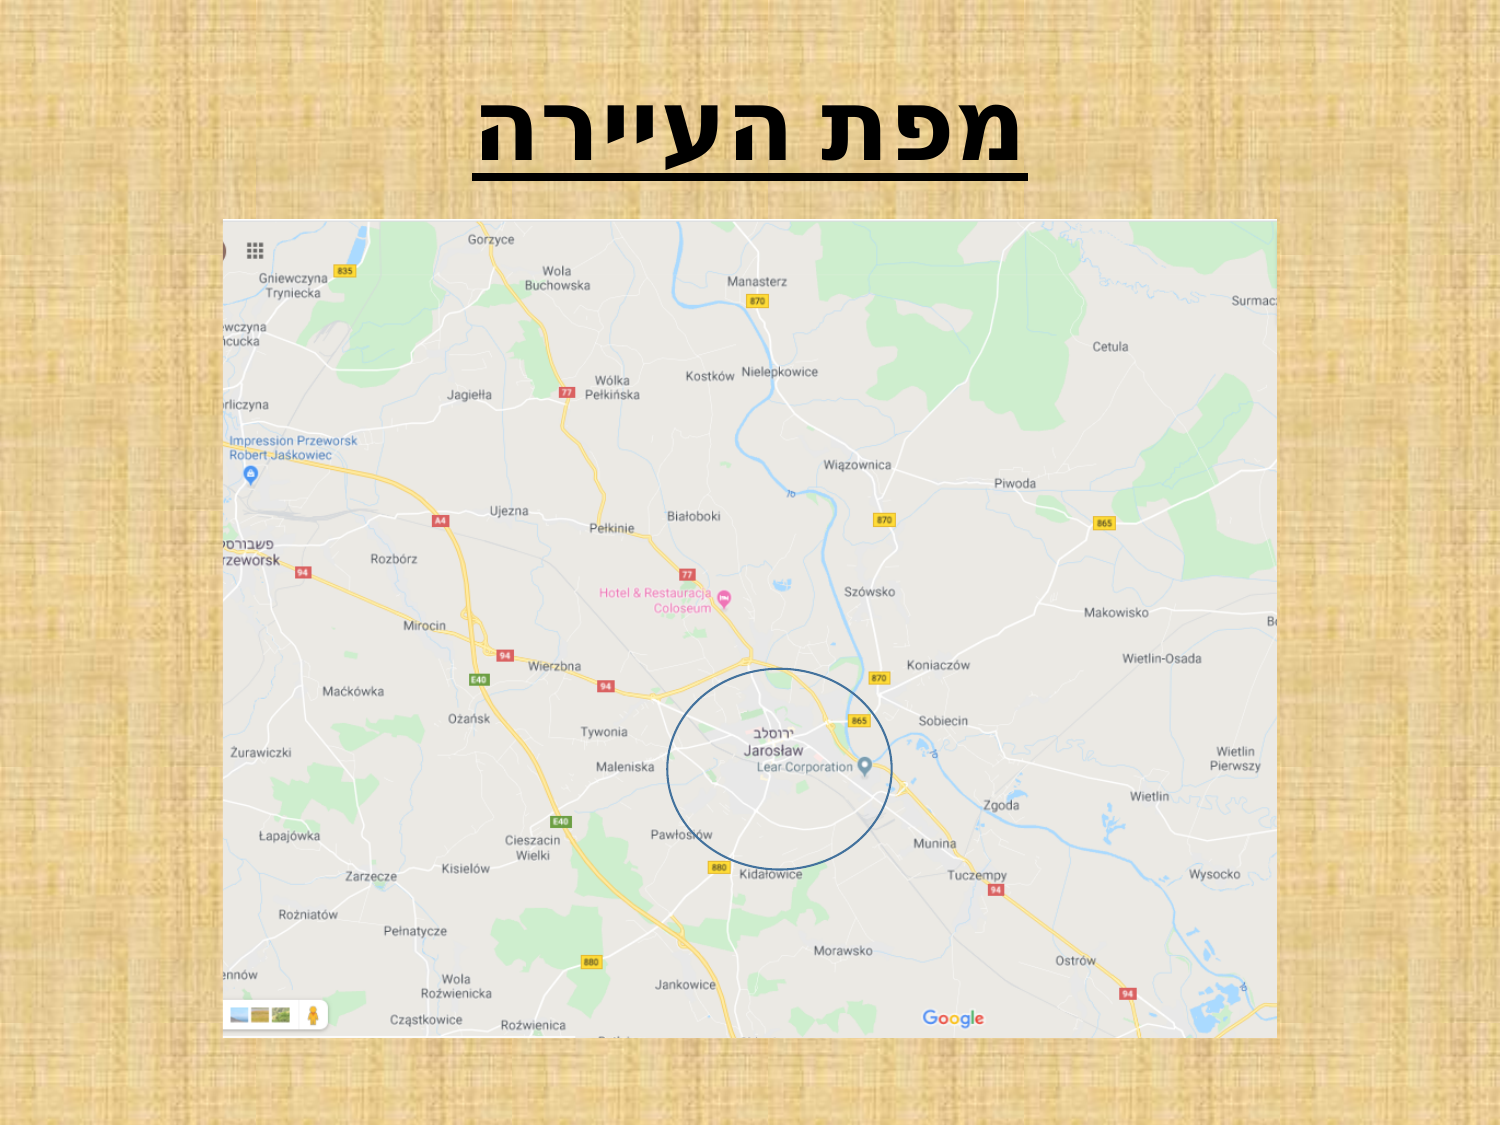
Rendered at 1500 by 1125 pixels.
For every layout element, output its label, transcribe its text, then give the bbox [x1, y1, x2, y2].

picture [0, 0, 1500, 1125]
title מפת העיירה [103, 19, 1397, 237]
